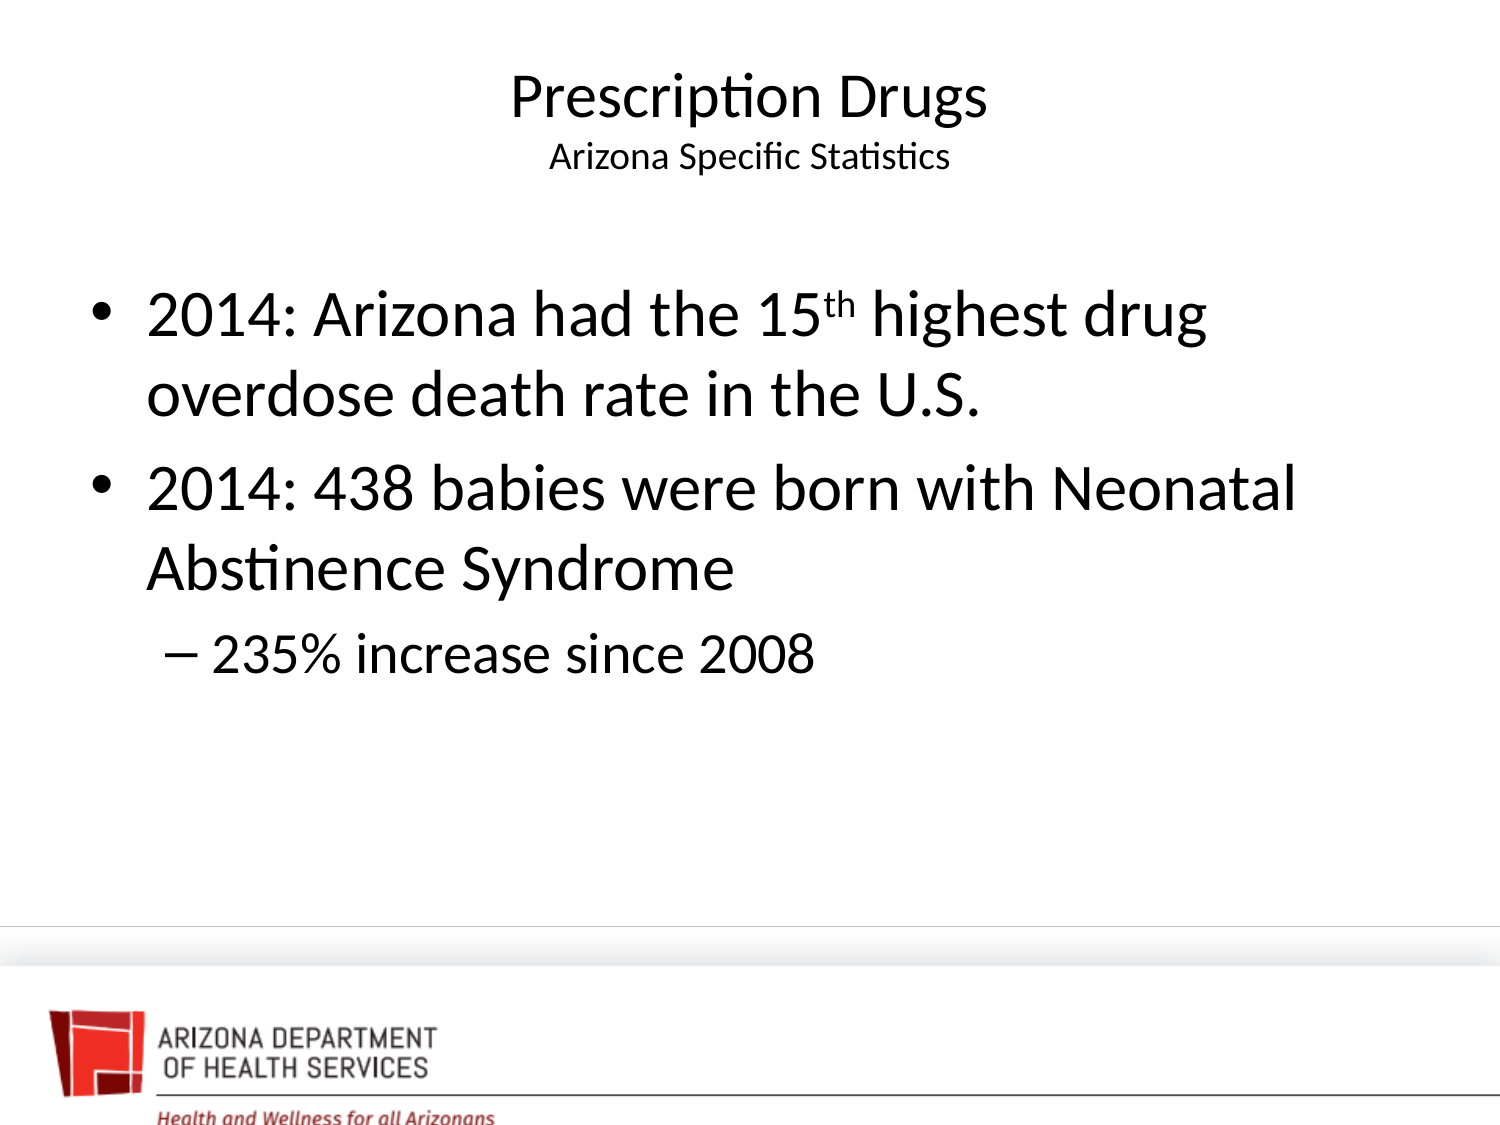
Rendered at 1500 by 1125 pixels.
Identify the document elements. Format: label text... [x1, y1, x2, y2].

list 2014: Arizona had the 15th highest drug overdose death rate in the U.S. 2014: 438 babies were born with Neonatal Abstinence Syndrome 235% increase since 2008 [75, 262, 1425, 1005]
title Prescription Drugs Arizona Specific Statistics [75, 45, 1425, 233]
